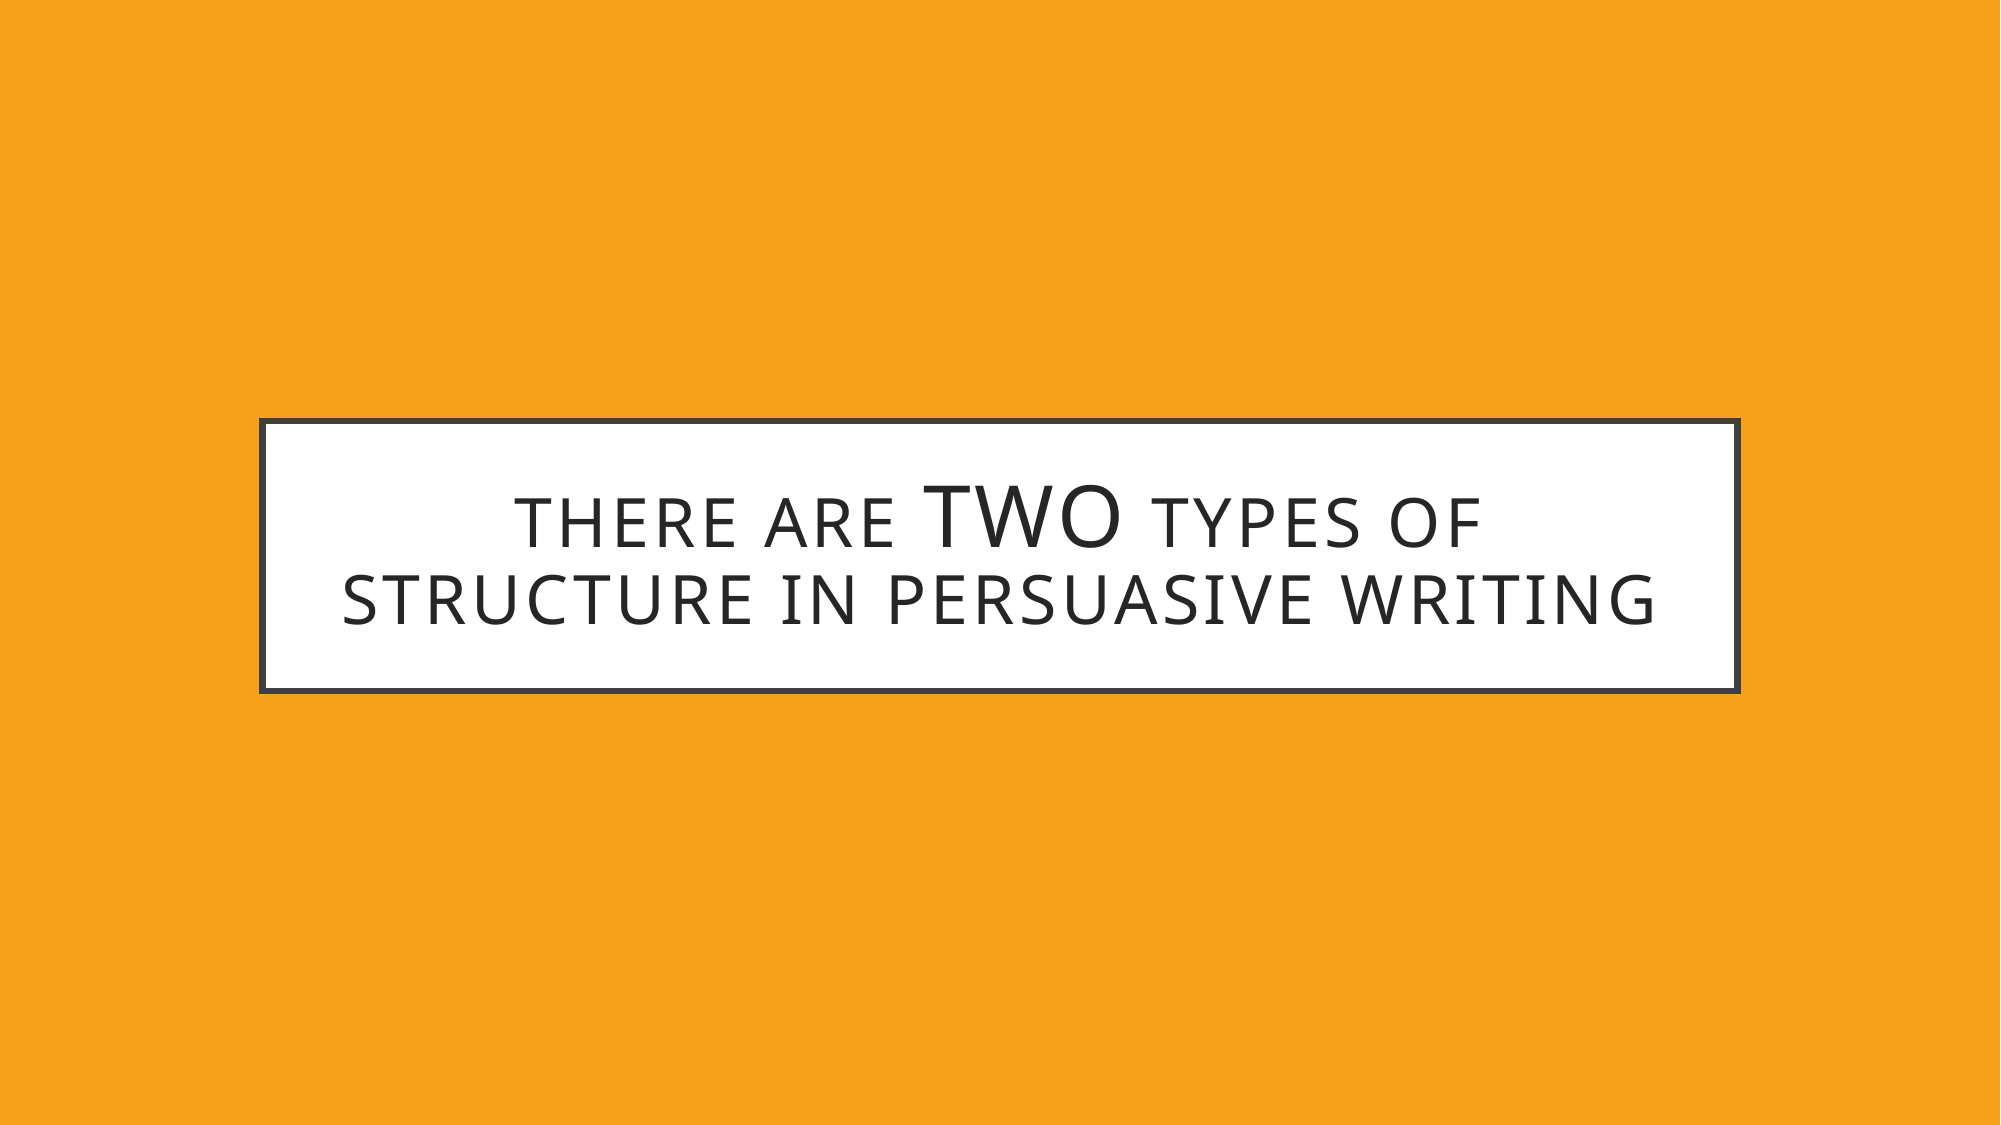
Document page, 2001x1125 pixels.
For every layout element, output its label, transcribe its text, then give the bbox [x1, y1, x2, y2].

title There are TWO Types of structure in persuasive writing [259, 418, 1741, 694]
